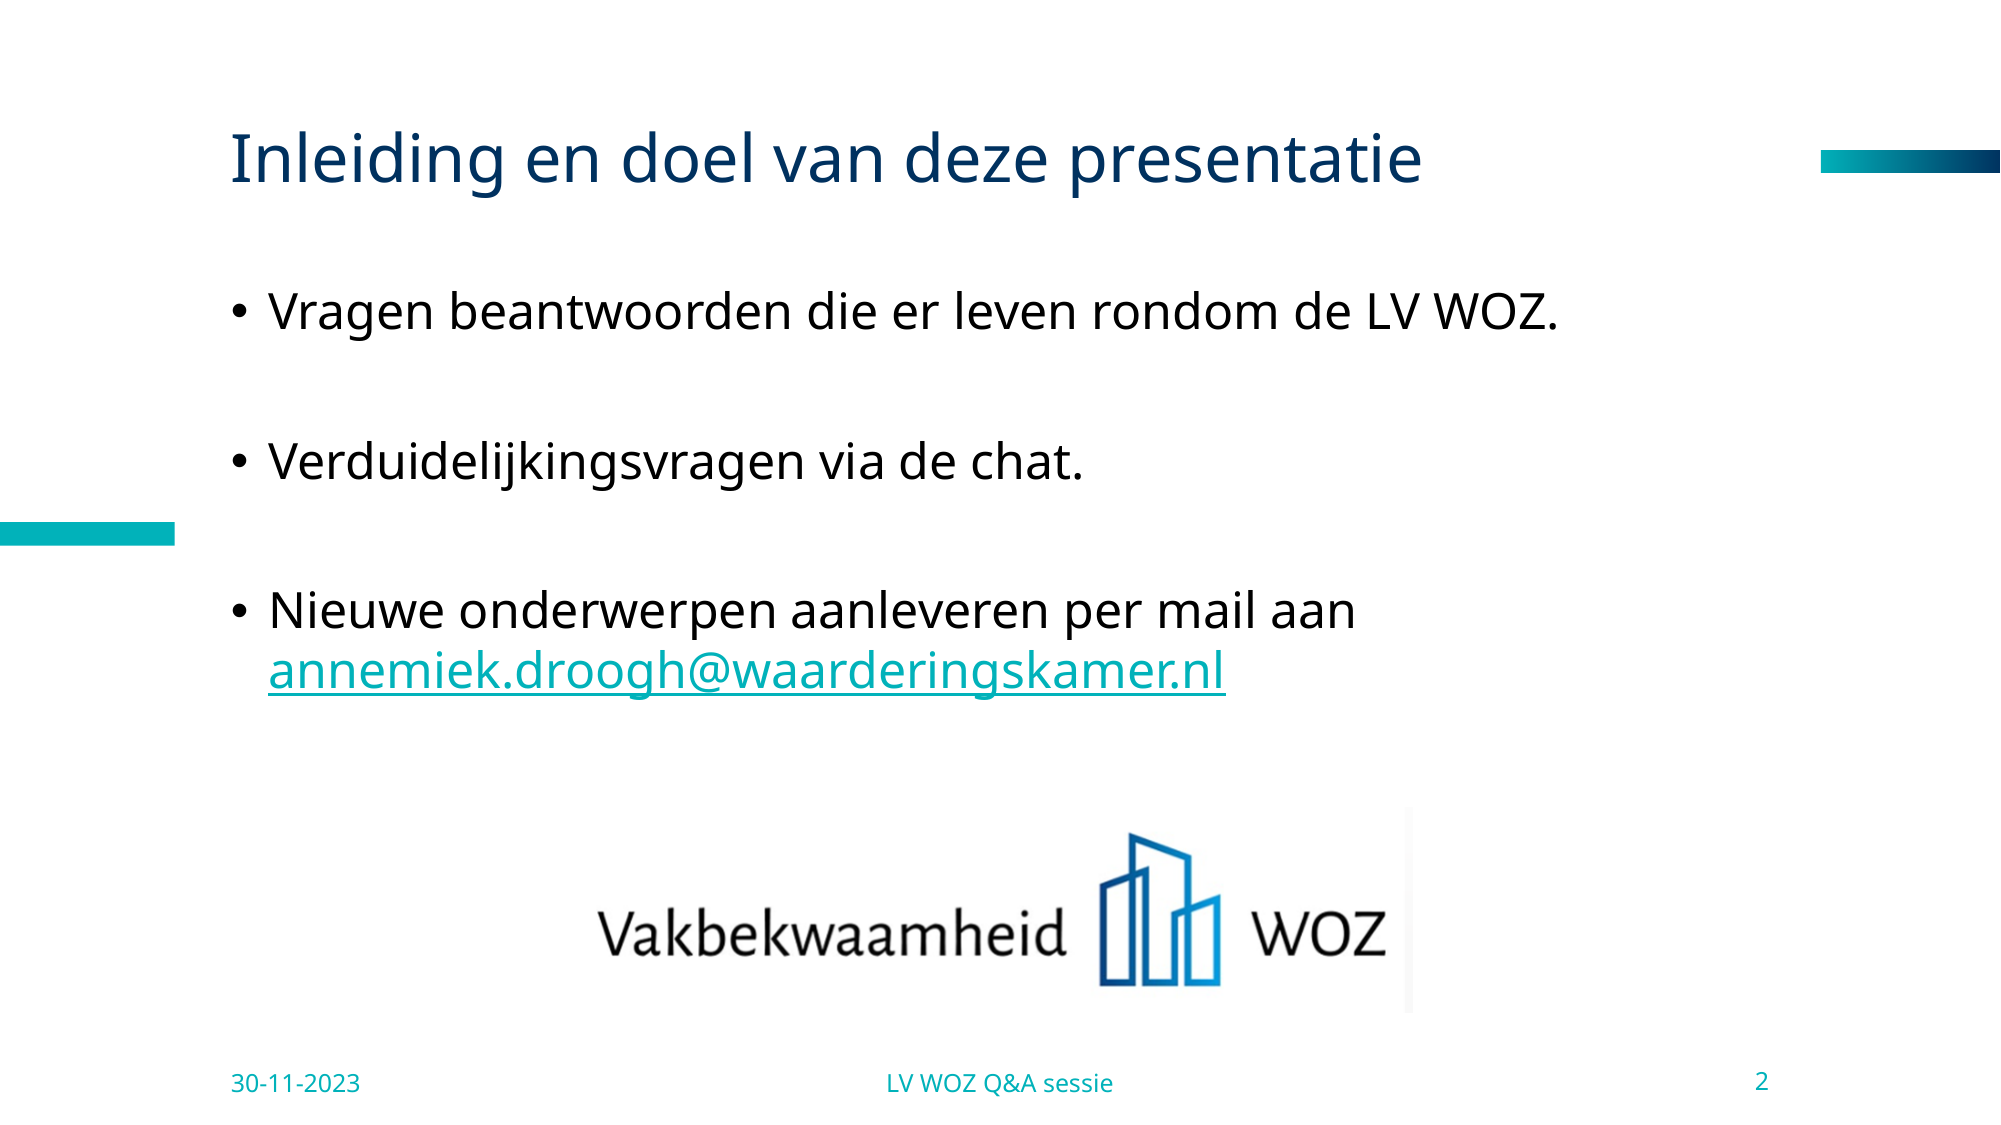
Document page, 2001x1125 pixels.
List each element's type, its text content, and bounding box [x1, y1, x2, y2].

list Vragen beantwoorden die er leven rondom de LV WOZ. Verduidelijkingsvragen via de chat. Nieuwe onderwerpen aanleveren per mail aan annemiek.droogh@waarderingskamer.nl [215, 279, 1785, 1012]
footer LV WOZ Q&A sessie [456, 1058, 1544, 1106]
slide_number 2 [1602, 1058, 1784, 1106]
title Inleiding en doel van deze presentatie [215, 84, 1785, 238]
picture [586, 807, 1413, 1014]
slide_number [215, 1058, 398, 1106]
